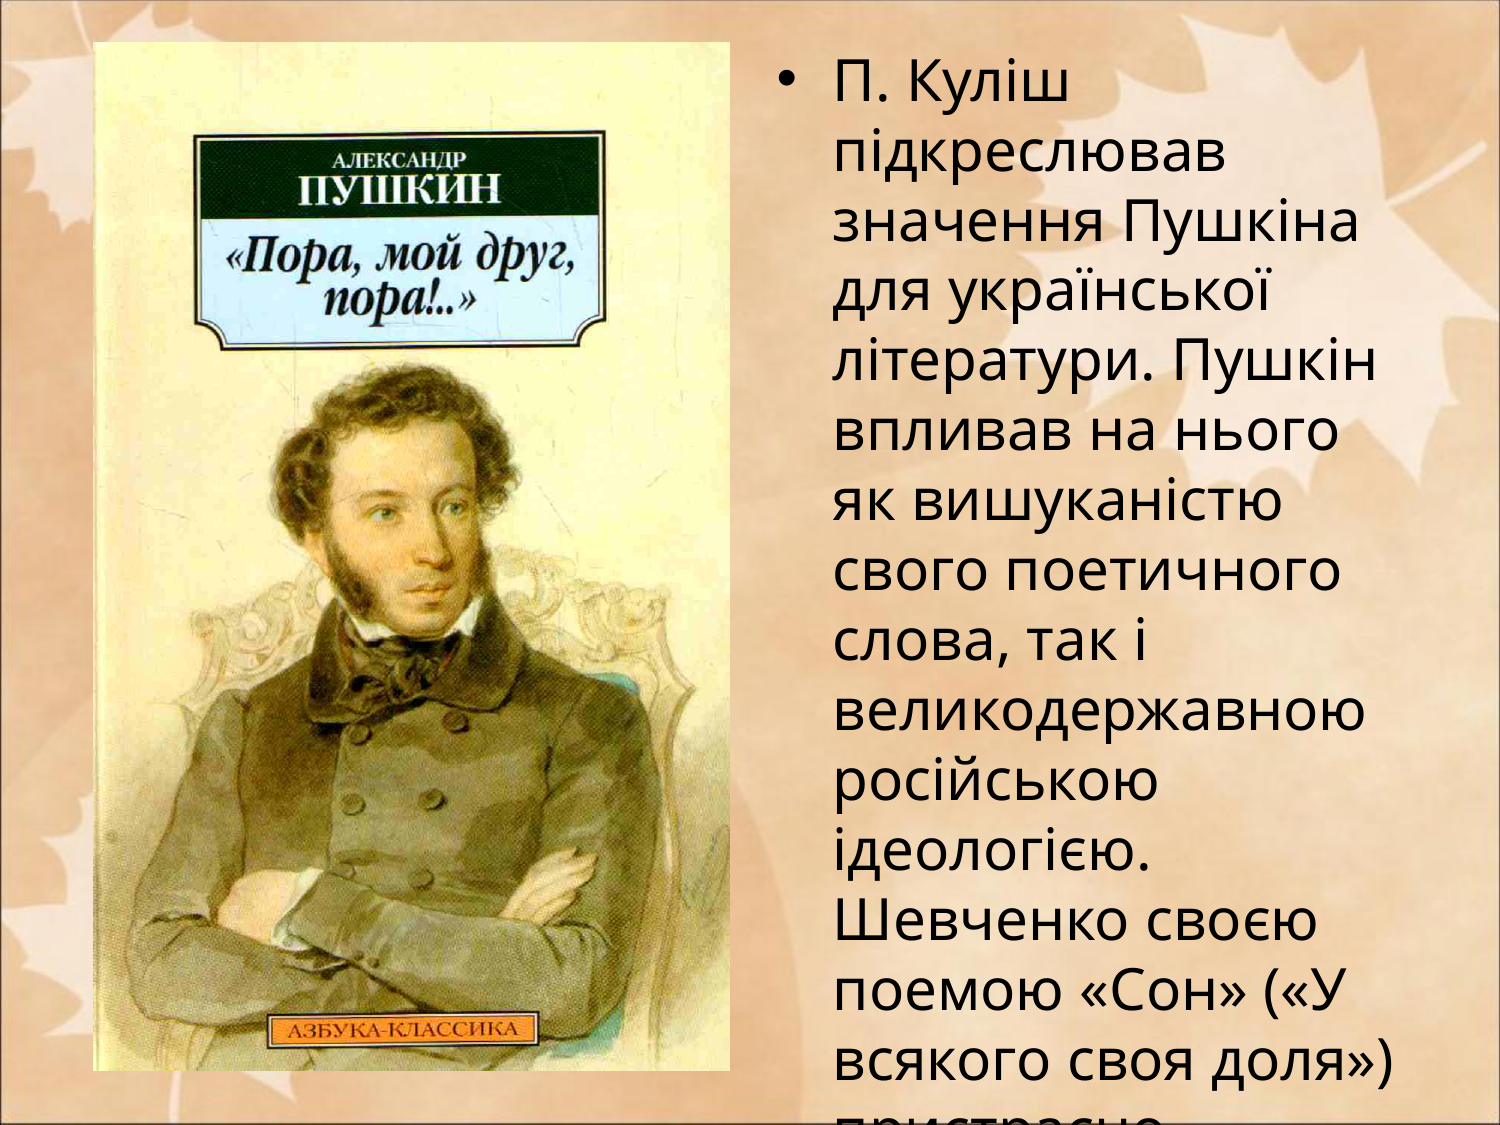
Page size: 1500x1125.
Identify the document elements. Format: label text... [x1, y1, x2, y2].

picture [0, 0, 1500, 1125]
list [93, 42, 730, 1071]
list П. Куліш підкреслював значення Пушкіна для української літератури. Пушкін впливав на нього як вишуканістю свого поетичного слова, так і великодержавною російською ідеологією. Шевченко своєю поемою «Сон» («У всякого своя доля») пристрасно заперечив пушкінську апотеозу Петербургу в поемі «Мідяний вершник». [761, 34, 1425, 1071]
